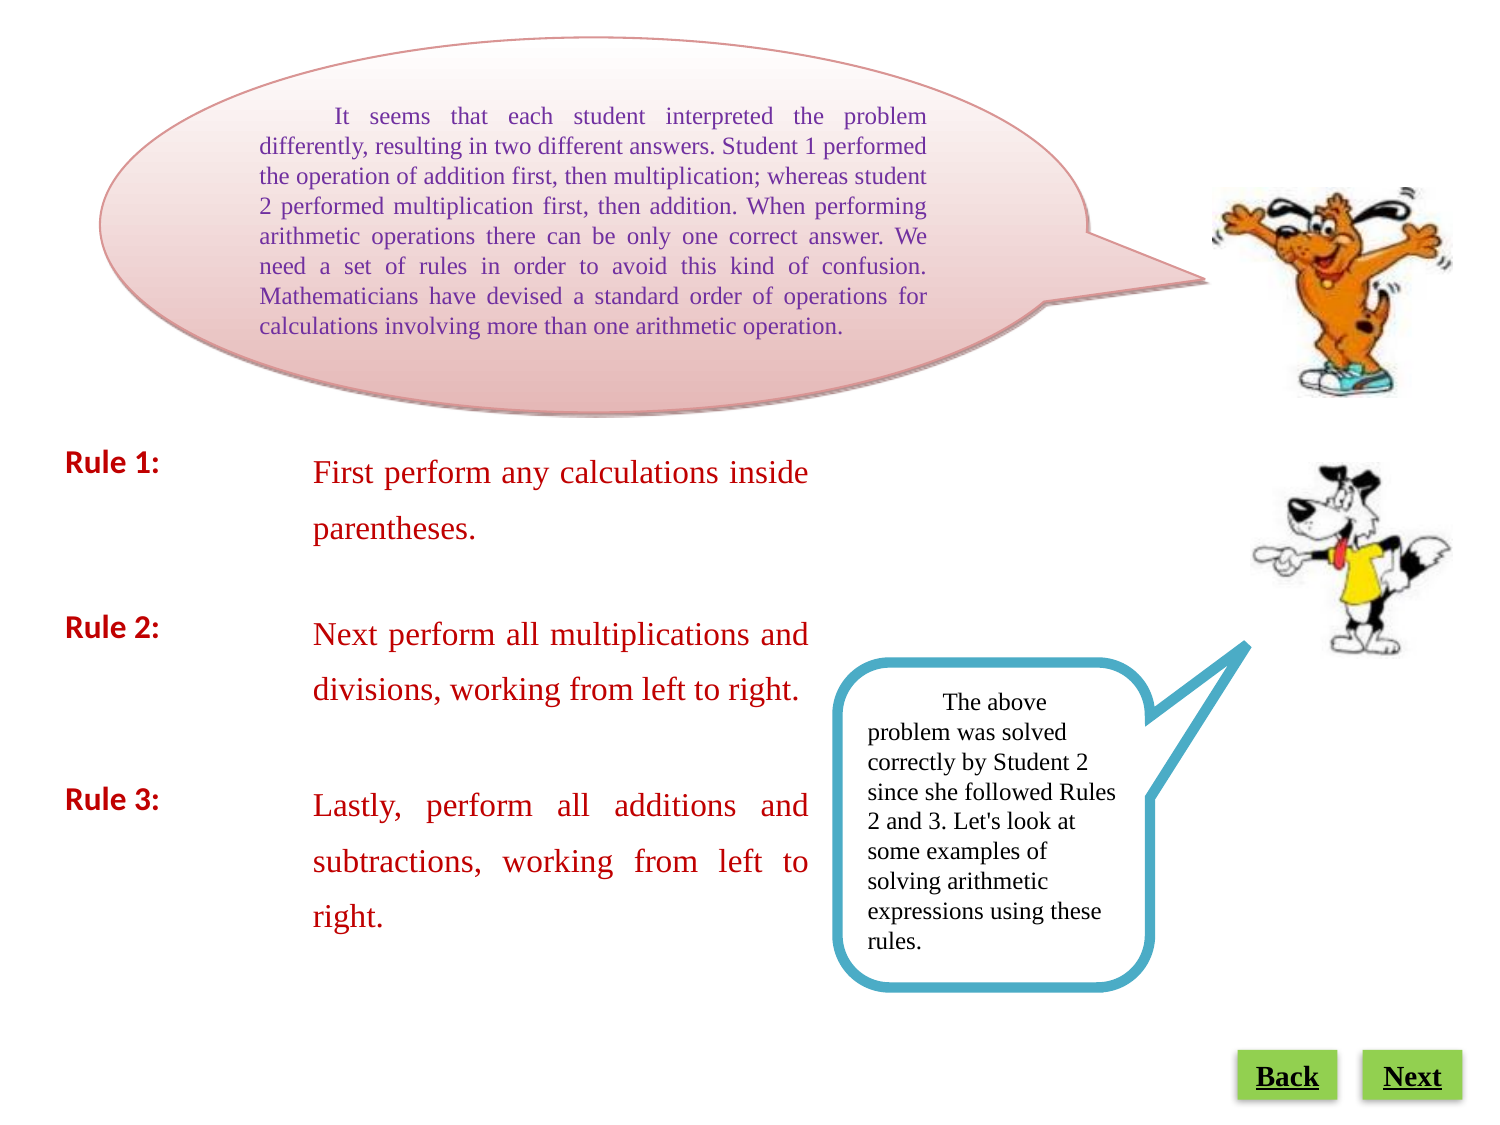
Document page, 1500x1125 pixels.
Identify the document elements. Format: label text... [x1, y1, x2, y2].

text_box Next [1362, 1049, 1463, 1100]
text_box Back [1237, 1049, 1338, 1100]
text_box [735, 15, 765, 135]
picture [1249, 462, 1453, 660]
text_box [0, 0, 1500, 75]
text_box It seems that each student interpreted the problem differently, resulting in two different answers. Student 1 performed the operation of addition first, then multiplication; whereas student 2 performed multiplication first, then addition. When performing arithmetic operations there can be only one correct answer. We need a set of rules in order to avoid this kind of confusion. Mathematicians have devised a standard order of operations for calculations involving more than one arithmetic operation. [99, 75, 1206, 413]
table_cell Next perform all multiplications and divisions, working from left to right. [310, 594, 812, 766]
table_cell Rule 2: [62, 594, 310, 766]
text_box The above problem was solved correctly by Student 2 since she followed Rules 2 and 3. Let's look at some examples of solving arithmetic expressions using these rules. [837, 646, 1244, 988]
table_cell Lastly, perform all additions and subtractions, working from left to right. [310, 766, 812, 951]
table_header Rule 1: [62, 375, 310, 594]
table_header First perform any calculations inside parentheses. [310, 382, 812, 594]
picture [1212, 187, 1453, 399]
table_cell Rule 3: [62, 766, 310, 951]
